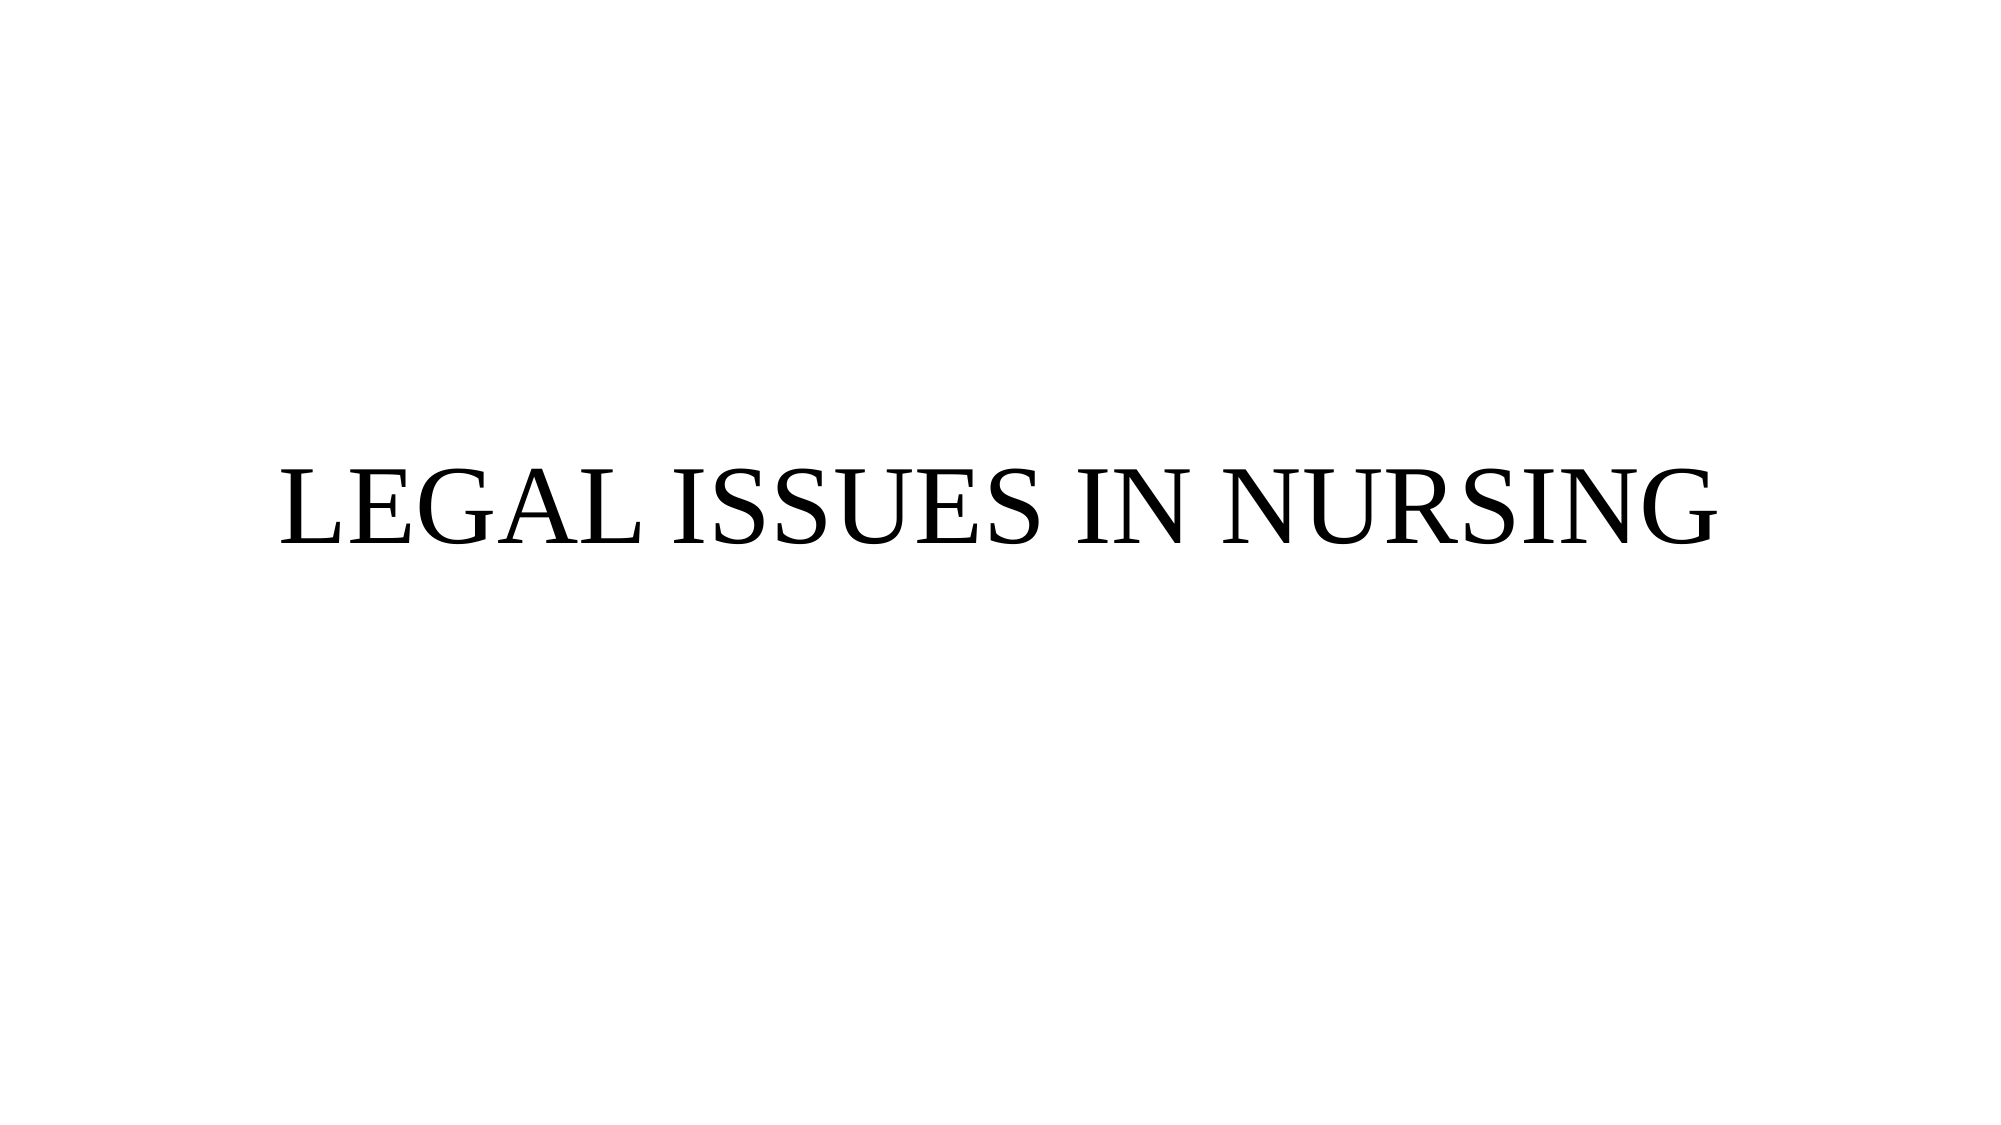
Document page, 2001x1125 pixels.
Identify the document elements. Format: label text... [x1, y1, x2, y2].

title LEGAL ISSUES IN NURSING [249, 184, 1750, 576]
